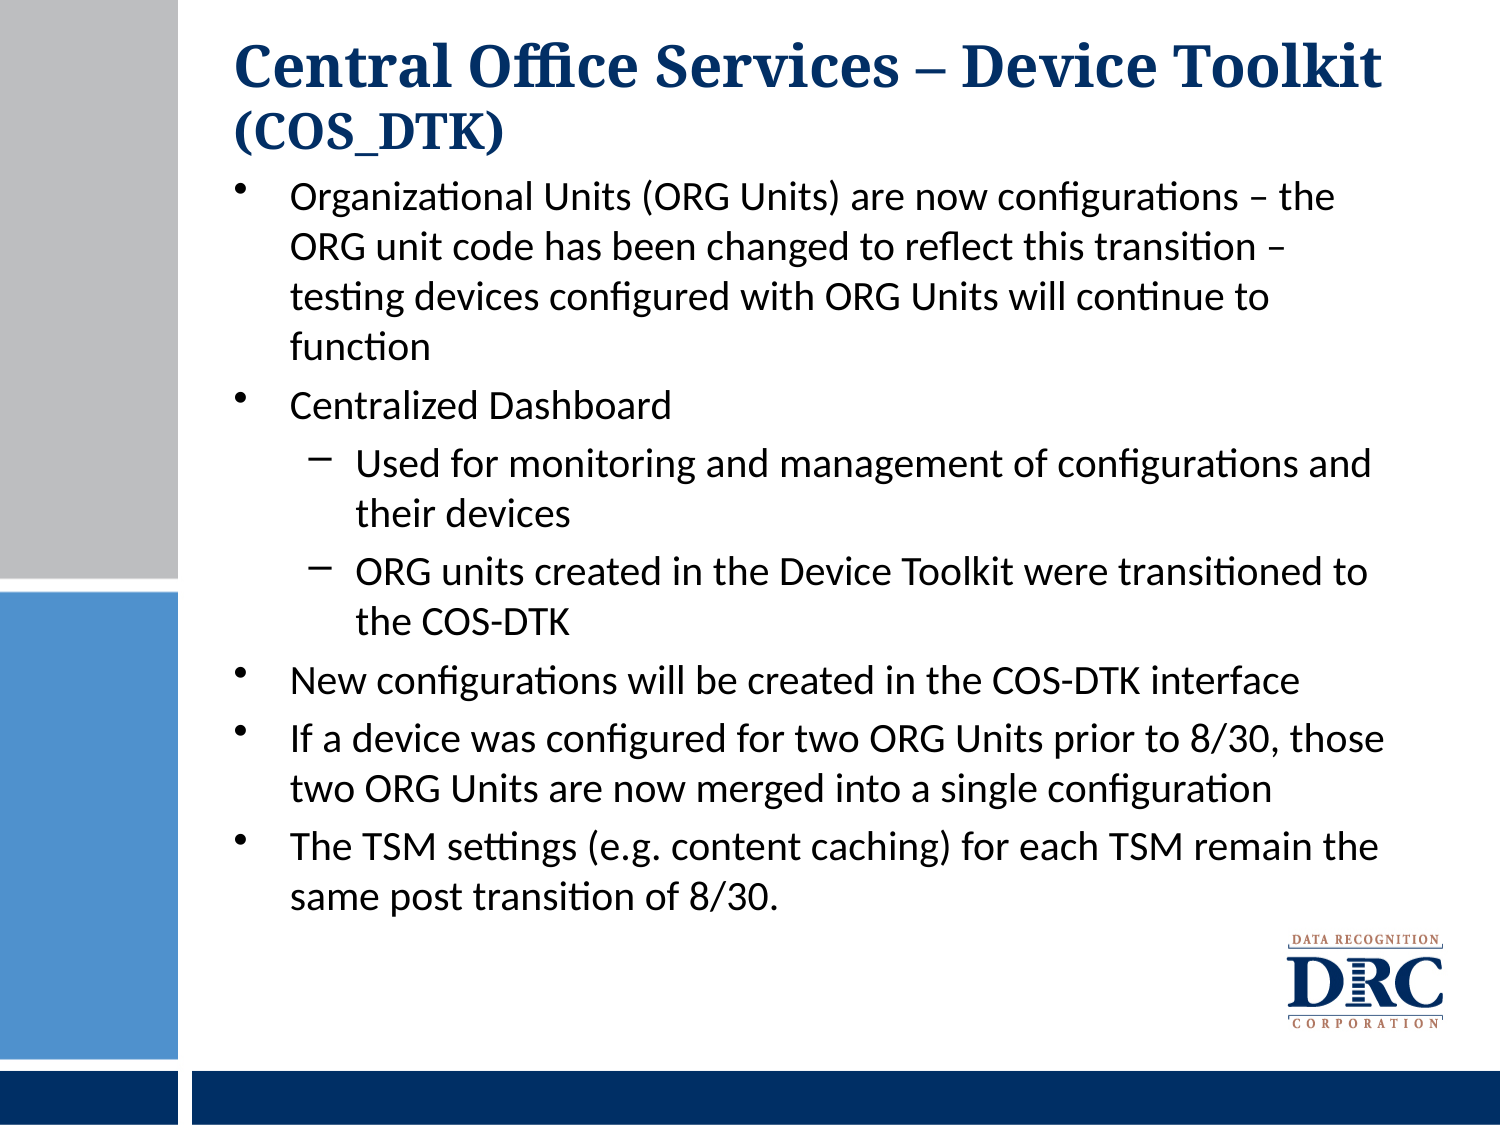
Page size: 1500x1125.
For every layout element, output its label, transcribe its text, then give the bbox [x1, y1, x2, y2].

list Organizational Units (ORG Units) are now configurations – the ORG unit code has been changed to reflect this transition – testing devices configured with ORG Units will continue to function Centralized Dashboard Used for monitoring and management of configurations and their devices ORG units created in the Device Toolkit were transitioned to the COS-DTK New configurations will be created in the COS-DTK interface If a device was configured for two ORG Units prior to 8/30, those two ORG Units are now merged into a single configuration The TSM settings (e.g. content caching) for each TSM remain the same post transition of 8/30. [218, 161, 1425, 1005]
picture [0, 0, 1500, 1125]
title Central Office Services – Device Toolkit (COS_DTK) [218, 21, 1425, 139]
